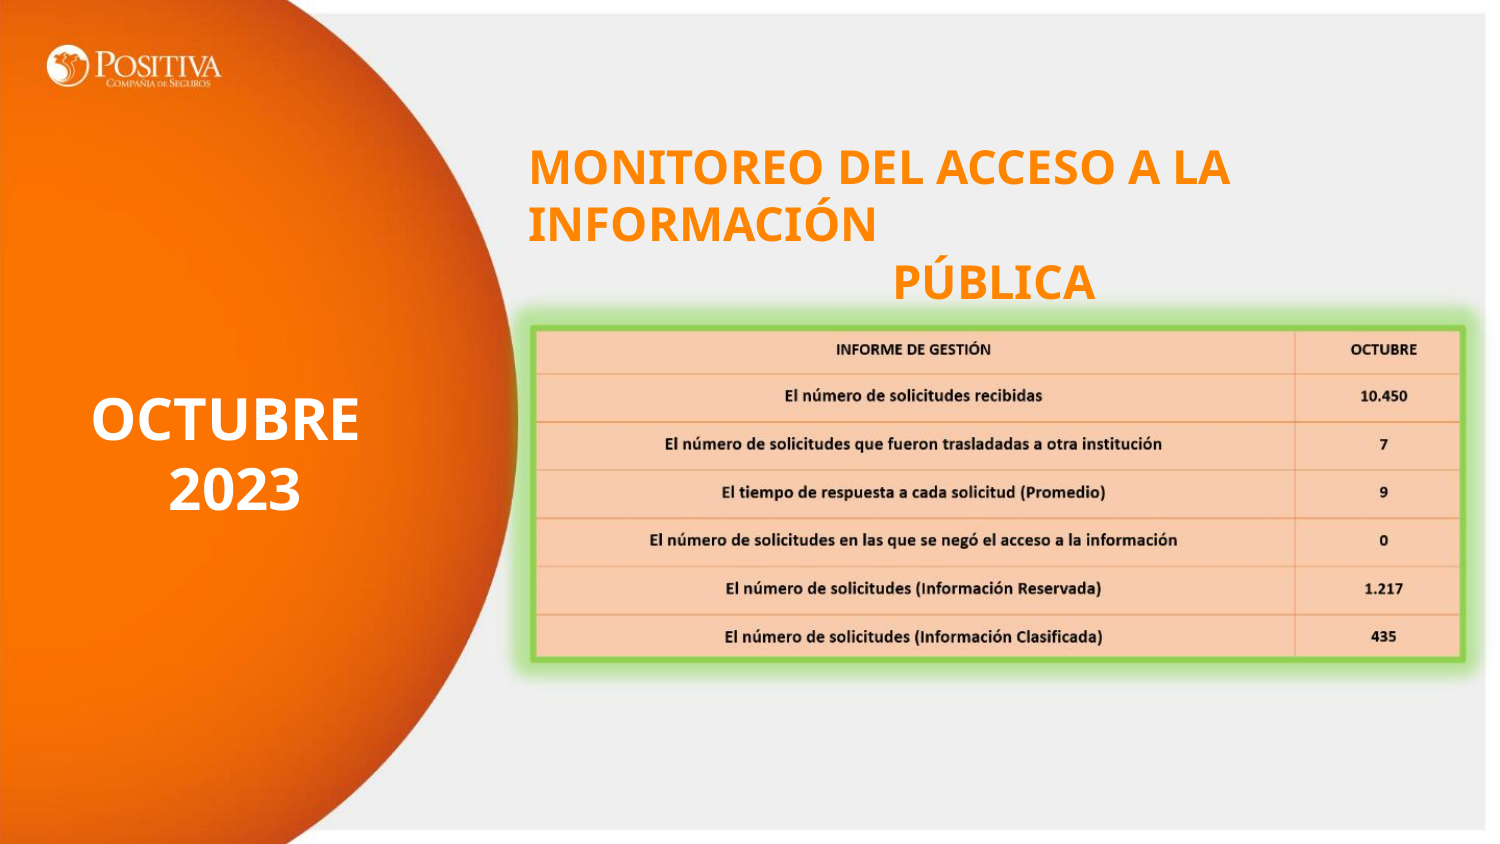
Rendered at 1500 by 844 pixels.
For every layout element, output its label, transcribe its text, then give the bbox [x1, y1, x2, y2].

text_box MONITOREO DEL ACCESO A LA INFORMACIÓN PÚBLICA [528, 136, 1449, 309]
text_box OCTUBRE 2023 [90, 372, 416, 523]
text_box [0, 0, 1500, 844]
